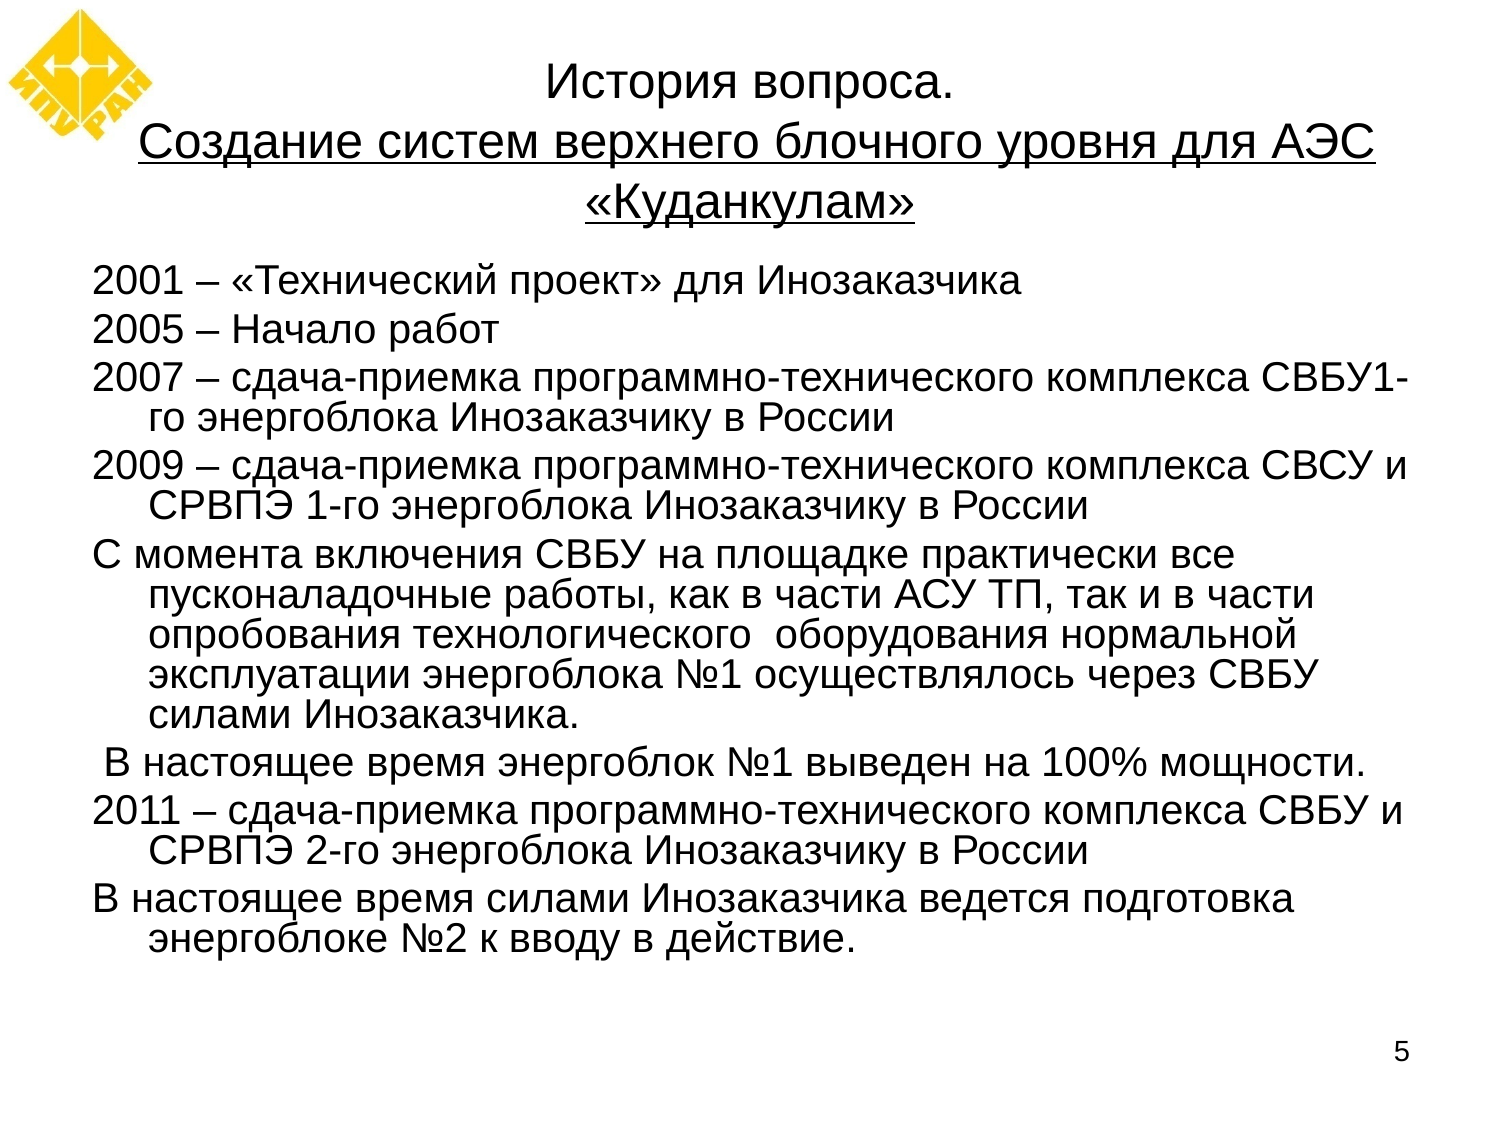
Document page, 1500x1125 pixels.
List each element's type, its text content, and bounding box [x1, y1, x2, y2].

title История вопроса. Создание систем верхнего блочного уровня для АЭС «Куданкулам» [74, 44, 1426, 233]
list 2001 – «Технический проект» для Инозаказчика 2005 – Начало работ 2007 – сдача-приемка программно-технического комплекса СВБУ1-го энергоблока Инозаказчику в России 2009 – сдача-приемка программно-технического комплекса СВСУ и СРВПЭ 1-го энергоблока Инозаказчику в России С момента включения СВБУ на площадке практически все пусконаладочные работы, как в части АСУ ТП, так и в части опробования технологического оборудования нормальной эксплуатации энергоблока №1 осуществлялось через СВБУ силами Инозаказчика. В настоящее время энергоблок №1 выведен на 100% мощности. 2011 – сдача-приемка программно-технического комплекса СВБУ и СРВПЭ 2-го энергоблока Инозаказчику в России В настоящее время силами Инозаказчика ведется подготовка энергоблоке №2 к вводу в действие. [76, 255, 1426, 1006]
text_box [0, 0, 160, 150]
slide_number 5 [1074, 1024, 1426, 1103]
